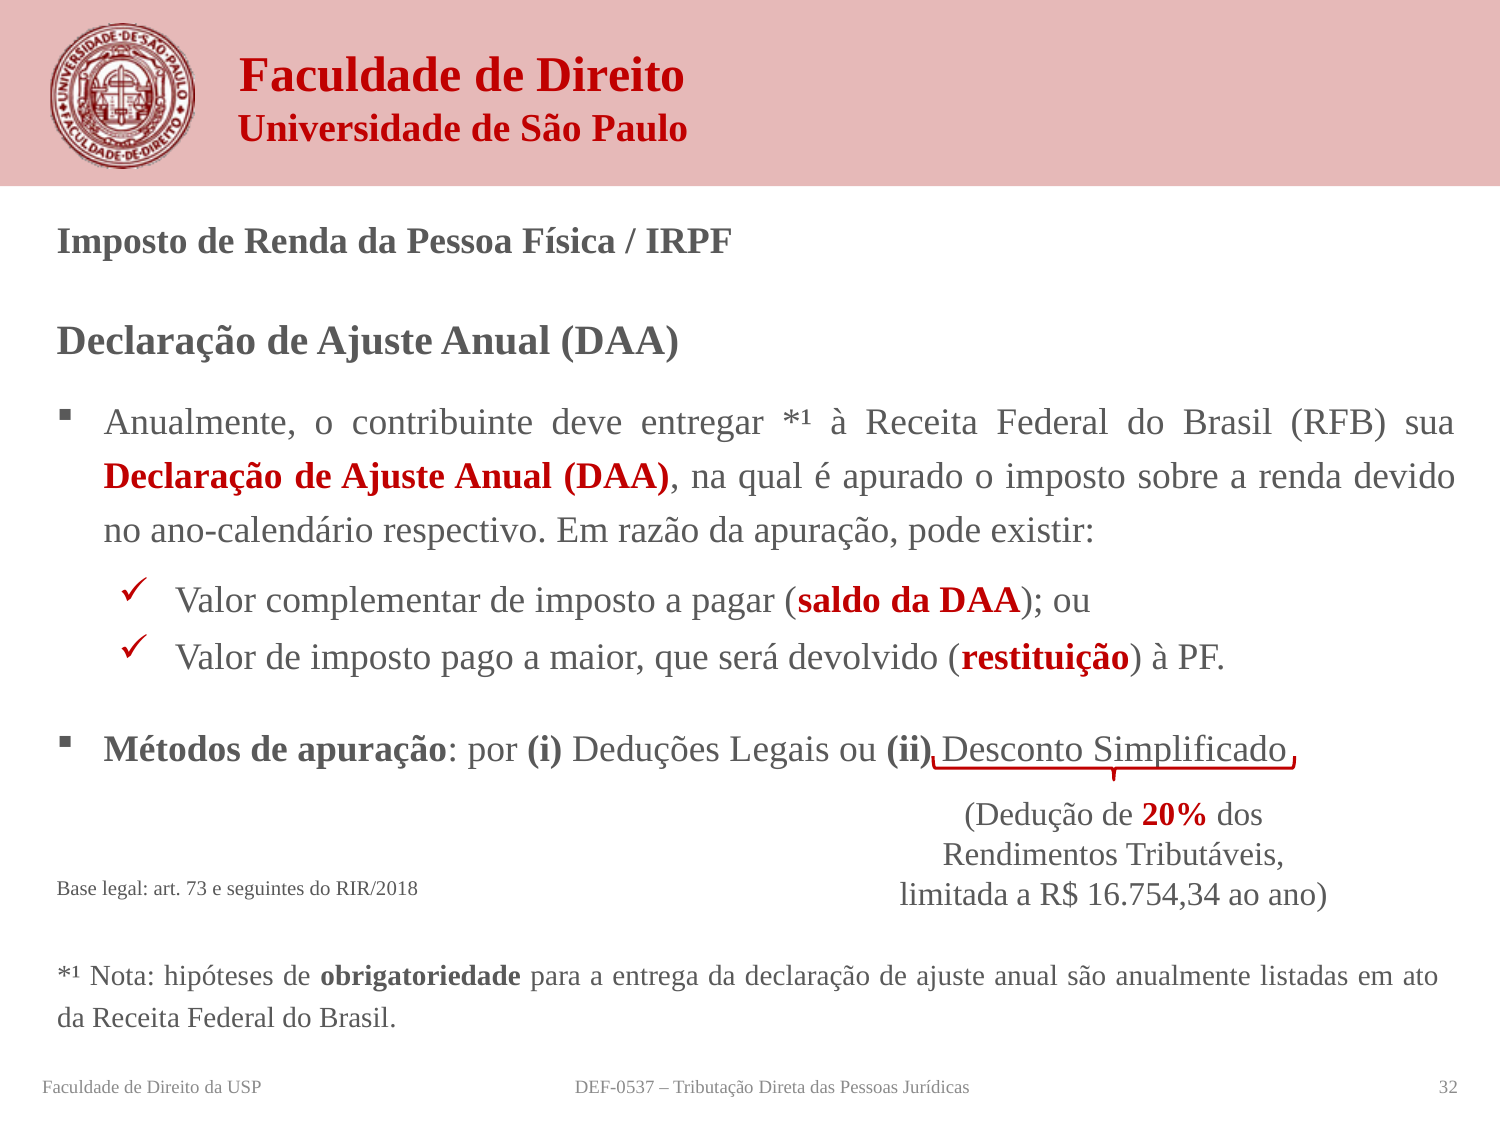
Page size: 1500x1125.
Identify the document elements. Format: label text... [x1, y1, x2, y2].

text_box [932, 756, 1296, 781]
text_box Imposto de Renda da Pessoa Física / IRPF [41, 199, 1472, 269]
text_box Faculdade de Direito da USP [27, 1055, 365, 1116]
text_box Base legal: art. 73 e seguintes do RIR/2018 [41, 867, 502, 907]
text_box *¹ Nota: hipóteses de obrigatoriedade para a entrega da declaração de ajuste anual são anualmente listadas em ato da Receita Federal do Brasil. [42, 941, 1455, 1041]
text_box 32 [1135, 1055, 1473, 1116]
text_box Declaração de Ajuste Anual (DAA) Anualmente, o contribuinte deve entregar *¹ à Receita Federal do Brasil (RFB) sua Declaração de Ajuste Anual (DAA), na qual é apurado o imposto sobre a renda devido no ano-calendário respectivo. Em razão da apuração, pode existir: Valor complementar de imposto a pagar (saldo da DAA); ou Valor de imposto pago a maior, que será devolvido (restituição) à PF. Métodos de apuração: por (i) Deduções Legais ou (ii) Desconto Simplificado [41, 295, 1472, 777]
text_box DEF-0537 – Tributação Direta das Pessoas Jurídicas [471, 1055, 1073, 1116]
text_box (Dedução de 20% dos Rendimentos Tributáveis, limitada a R$ 16.754,34 ao ano) [880, 784, 1348, 920]
picture [49, 23, 195, 169]
